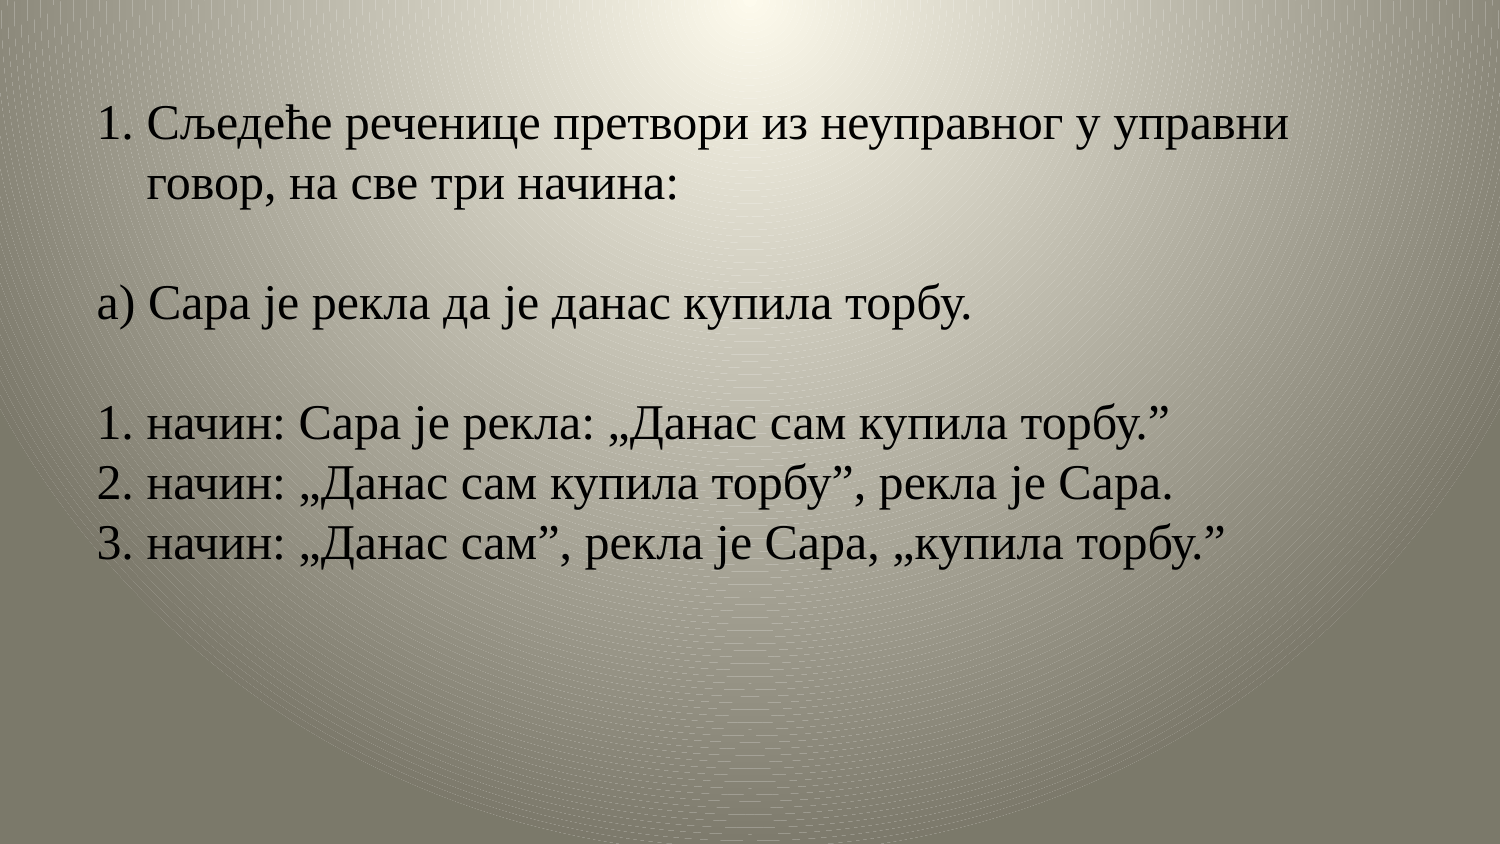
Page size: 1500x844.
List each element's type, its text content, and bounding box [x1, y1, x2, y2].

text_box 1. Сљедеће реченице претвори из неуправног у управни говор, на све три начина: а) Сара је рекла да је данас купила торбу. 1. начин: Сара је рекла: „Данас сам купила торбу.” 2. начин: „Данас сам купила торбу”, рекла је Сара. 3. начин: „Данас сам”, рекла је Сара, „купила торбу.” [81, 81, 1371, 637]
